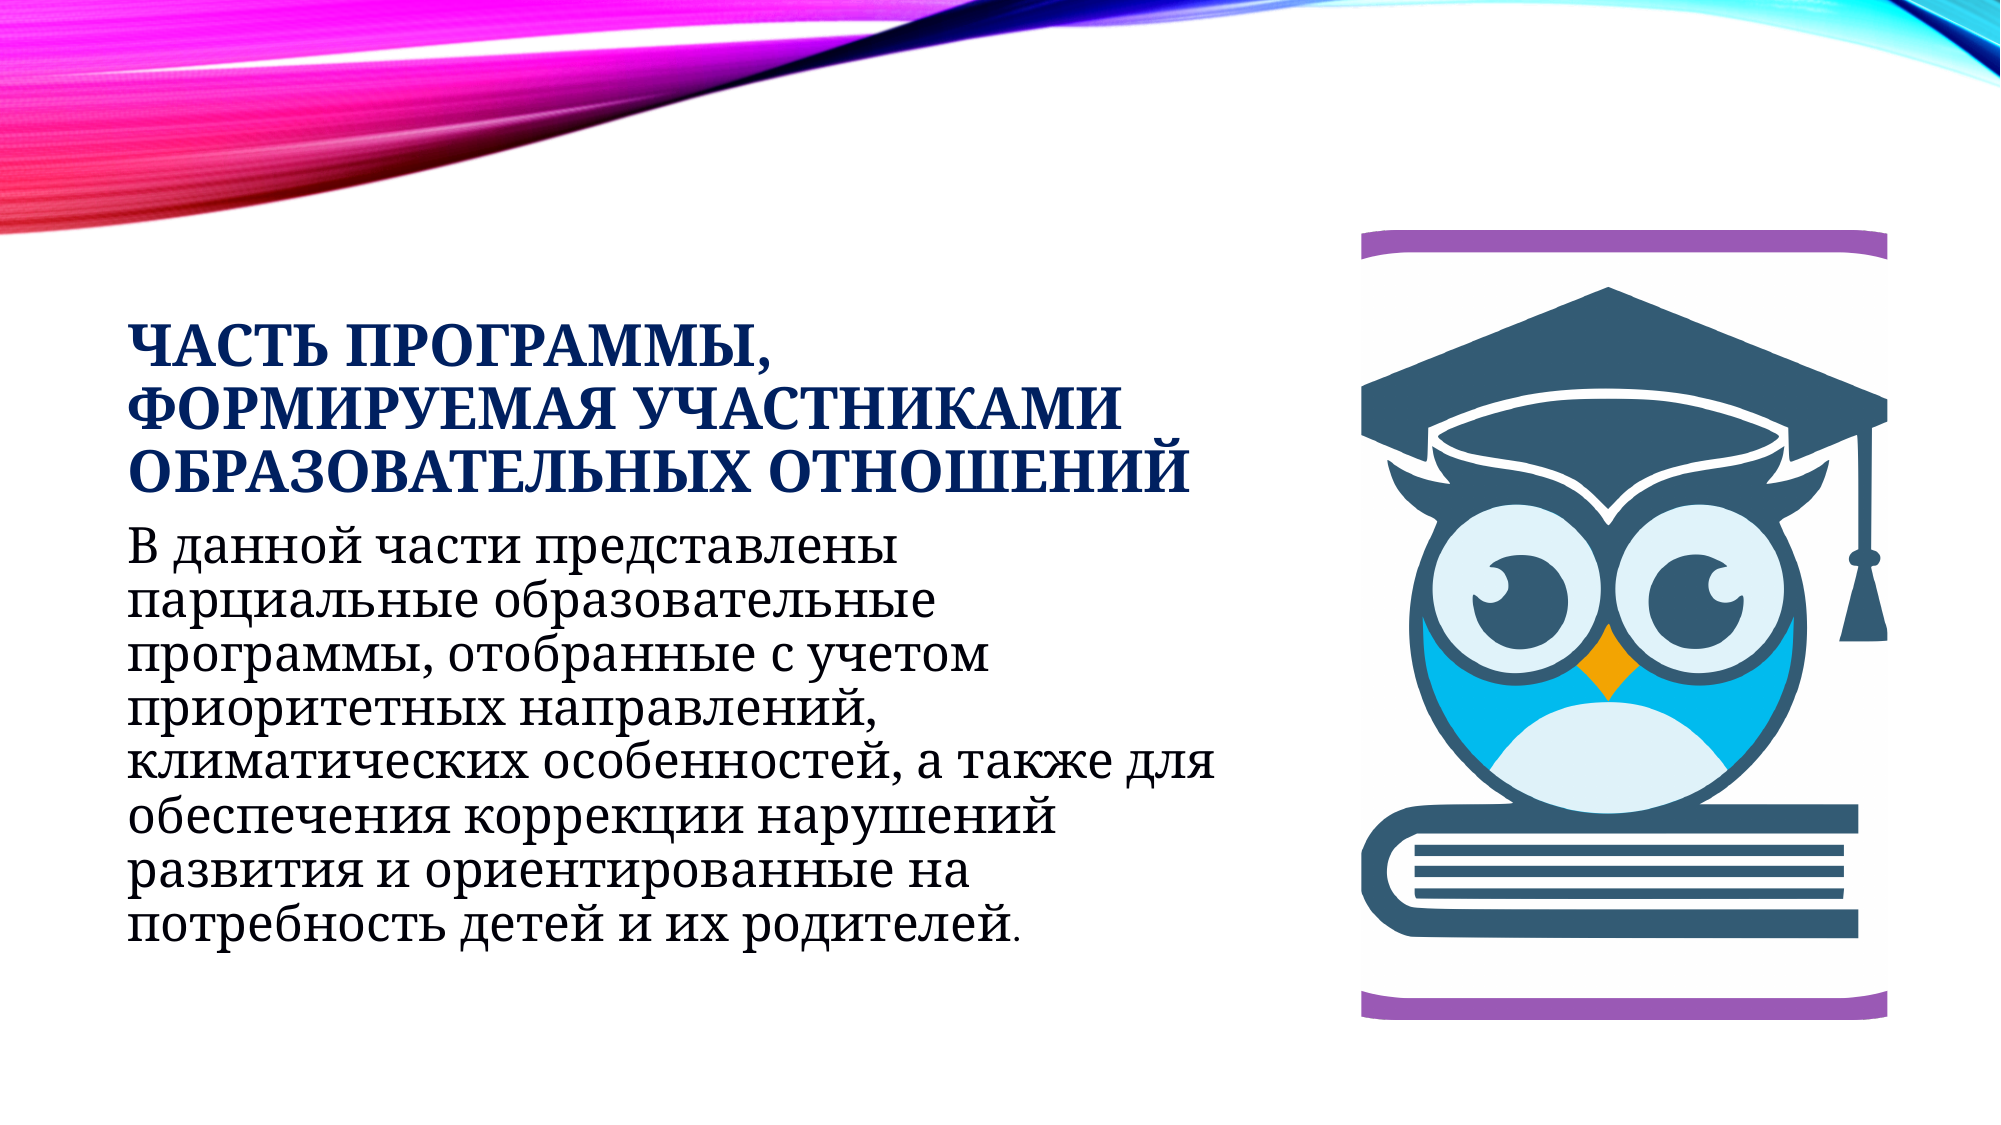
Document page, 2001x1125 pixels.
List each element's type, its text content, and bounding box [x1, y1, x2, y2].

title Часть программы, формируемая участниками образовательных отношений [112, 249, 1240, 512]
picture [1890, 0, 2000, 75]
picture [1910, 0, 2000, 45]
list В данной части представлены парциальные образовательные программы, отобранные с учетом приоритетных направлений, климатических особенностей, а также для обеспечения коррекции нарушений развития и ориентированные на потребность детей и их родителей. [112, 512, 1240, 1021]
picture [0, 0, 2000, 1021]
